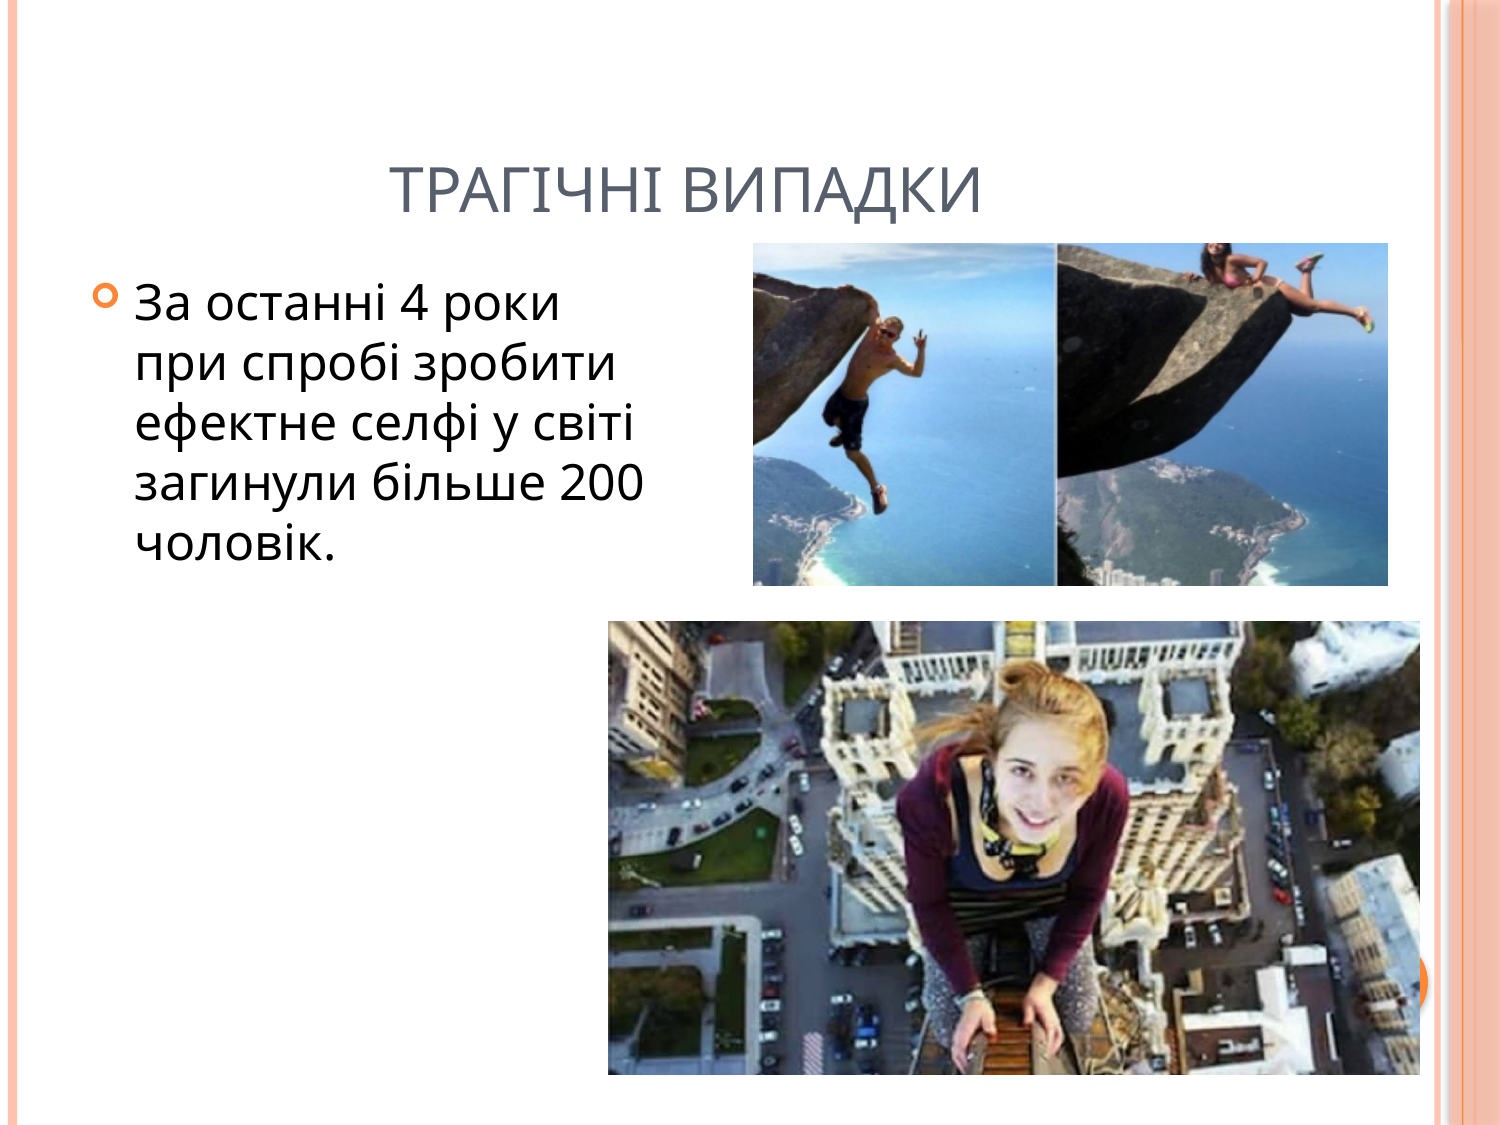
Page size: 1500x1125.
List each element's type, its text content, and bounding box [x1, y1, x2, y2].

list За останні 4 роки при спробі зробити ефектне селфі у світі загинули більше 200 чоловік. [75, 262, 675, 1013]
title Трагічні випадки [75, 45, 1300, 233]
picture [607, 620, 1420, 1076]
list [752, 242, 1389, 587]
